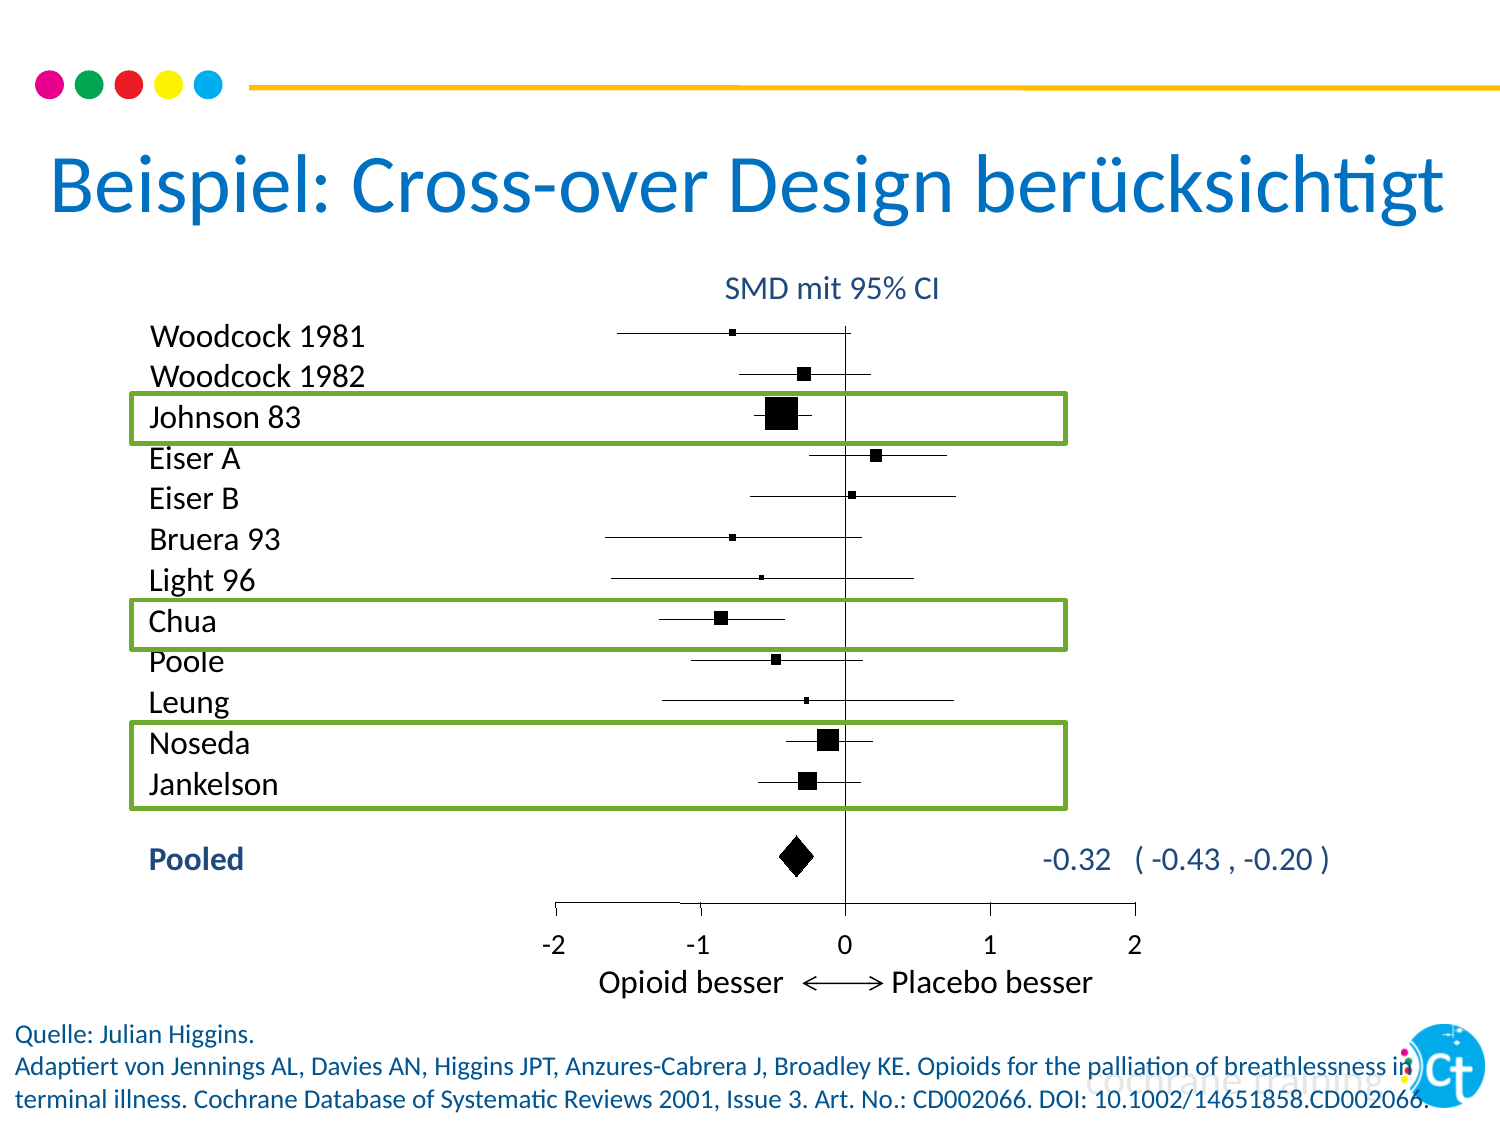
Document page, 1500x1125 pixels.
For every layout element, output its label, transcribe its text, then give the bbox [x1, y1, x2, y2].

text_box [129, 598, 143, 651]
text_box SMD mit 95% CI [724, 266, 941, 307]
title Beispiel: Cross-over Design berücksichtigt [0, 100, 1500, 258]
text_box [148, 313, 1334, 1002]
text_box Quelle: Julian Higgins. Adaptiert von Jennings AL, Davies AN, Higgins JPT, Anzures-Cabrera J, Broadley KE. Opioids for the palliation of breathlessness in terminal illness. Cochrane Database of Systematic Reviews 2001, Issue 3. Art. No.: CD002066. DOI: 10.1002/14651858.CD002066. [0, 1008, 1500, 1121]
text_box [129, 721, 143, 811]
text_box [129, 392, 143, 445]
